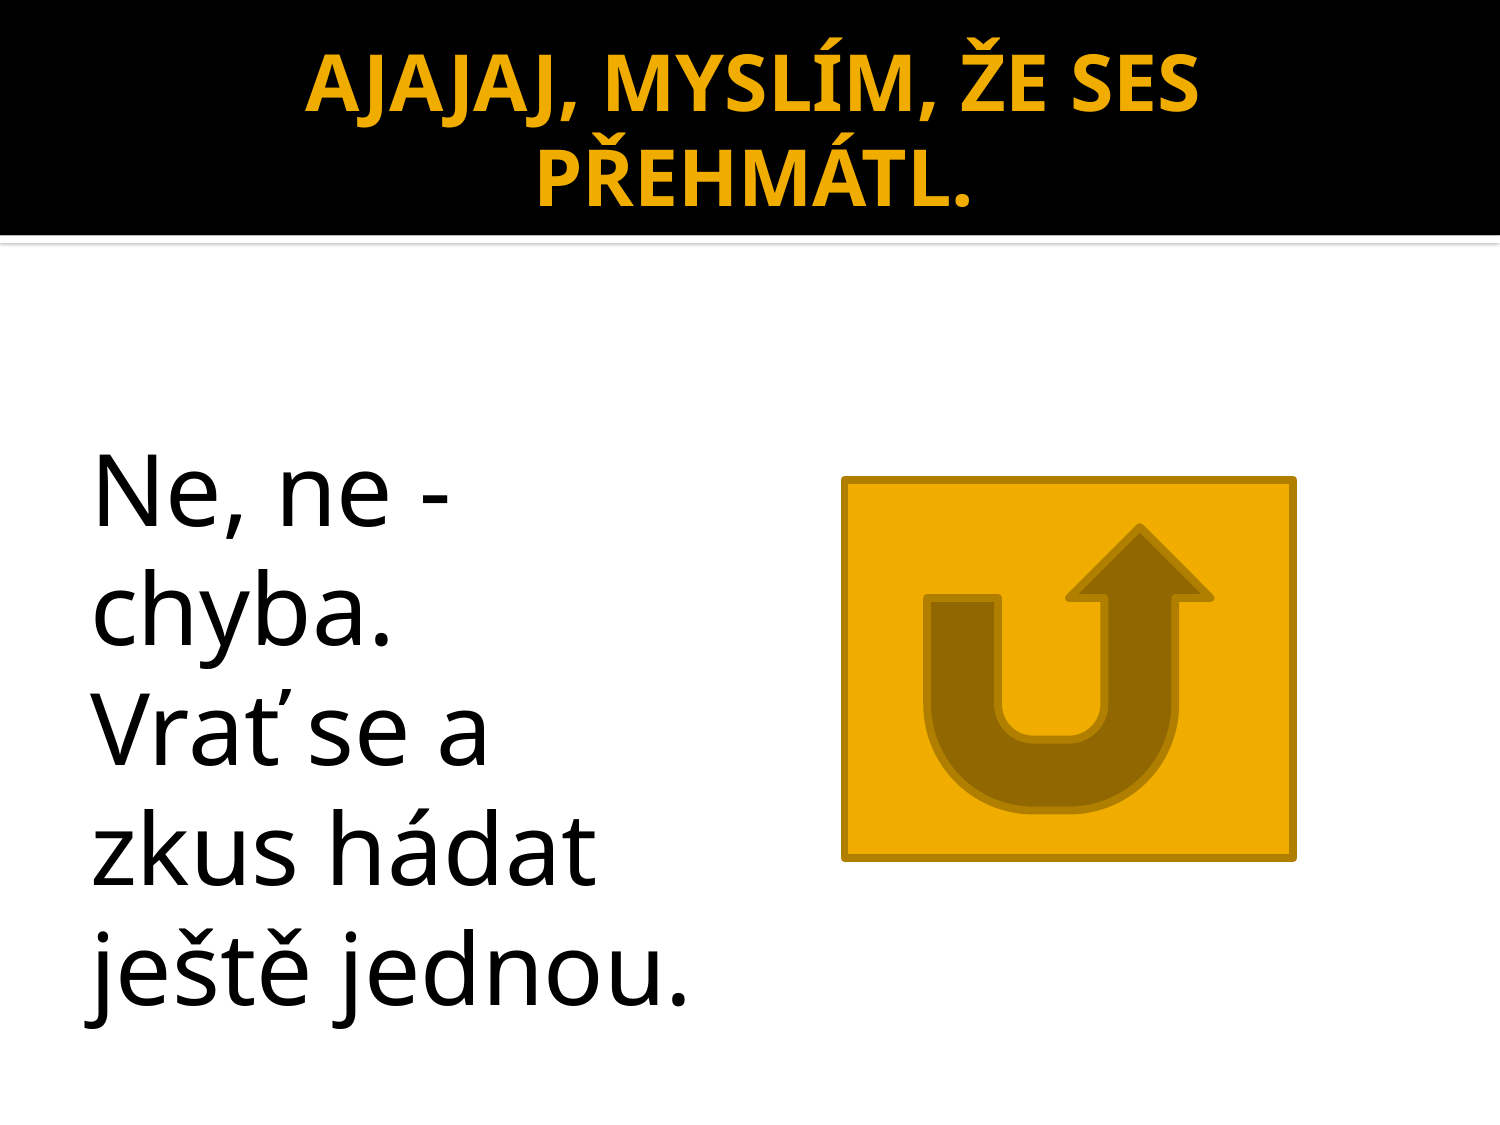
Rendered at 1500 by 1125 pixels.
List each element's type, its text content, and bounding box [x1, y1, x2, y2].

title AJAJAJ, MYSLÍM, ŽE SES PŘEHMÁTL. [75, 24, 1425, 231]
list Ne, ne - chyba. Vrať se a zkus hádat ještě jednou. [75, 291, 738, 1050]
text_box [841, 476, 1297, 862]
